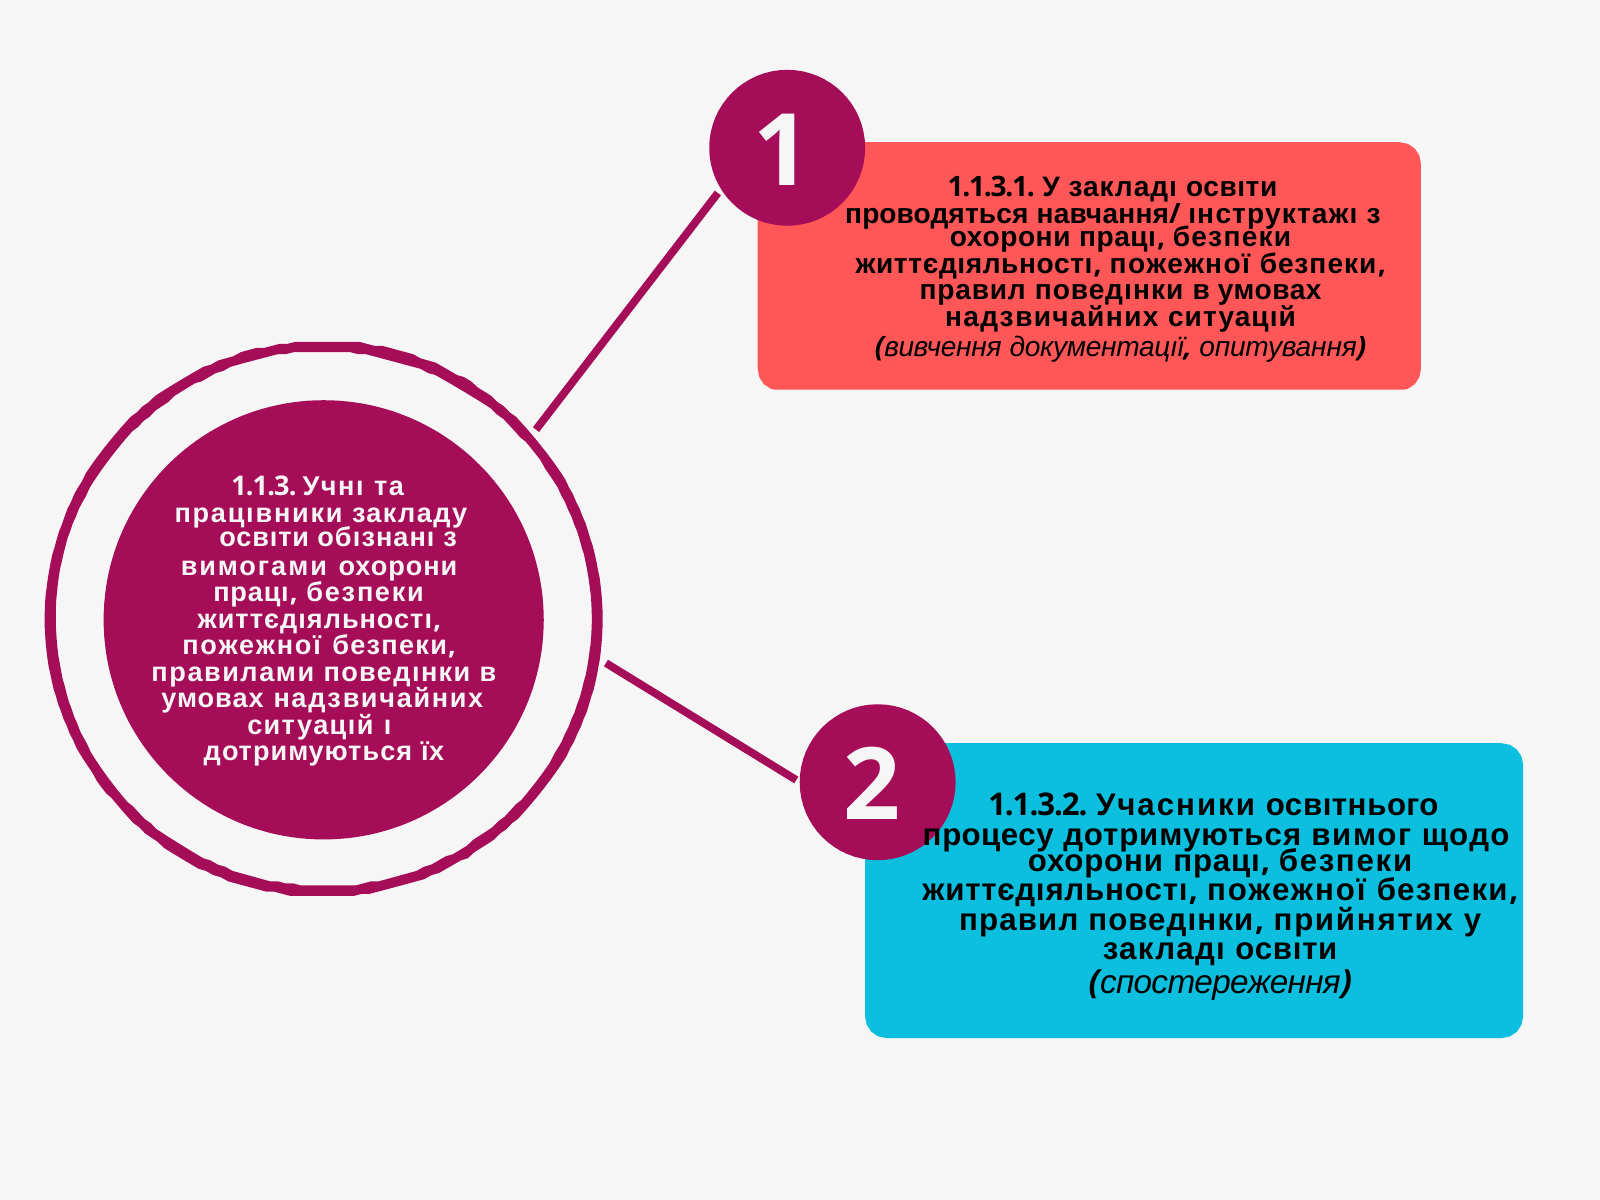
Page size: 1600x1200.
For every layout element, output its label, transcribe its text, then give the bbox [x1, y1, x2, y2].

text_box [708, 69, 1422, 390]
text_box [799, 704, 1524, 1039]
text_box 1.1.3. Учнı та працıвники закладу освıти обıзнанı з вимогами охорони працı, безпеки життєдıяльностı, пожежної безпеки, правилами поведıнки в умовах надзвичайних ситуацıй ı дотримуються їх [145, 466, 501, 767]
text_box [44, 341, 603, 896]
